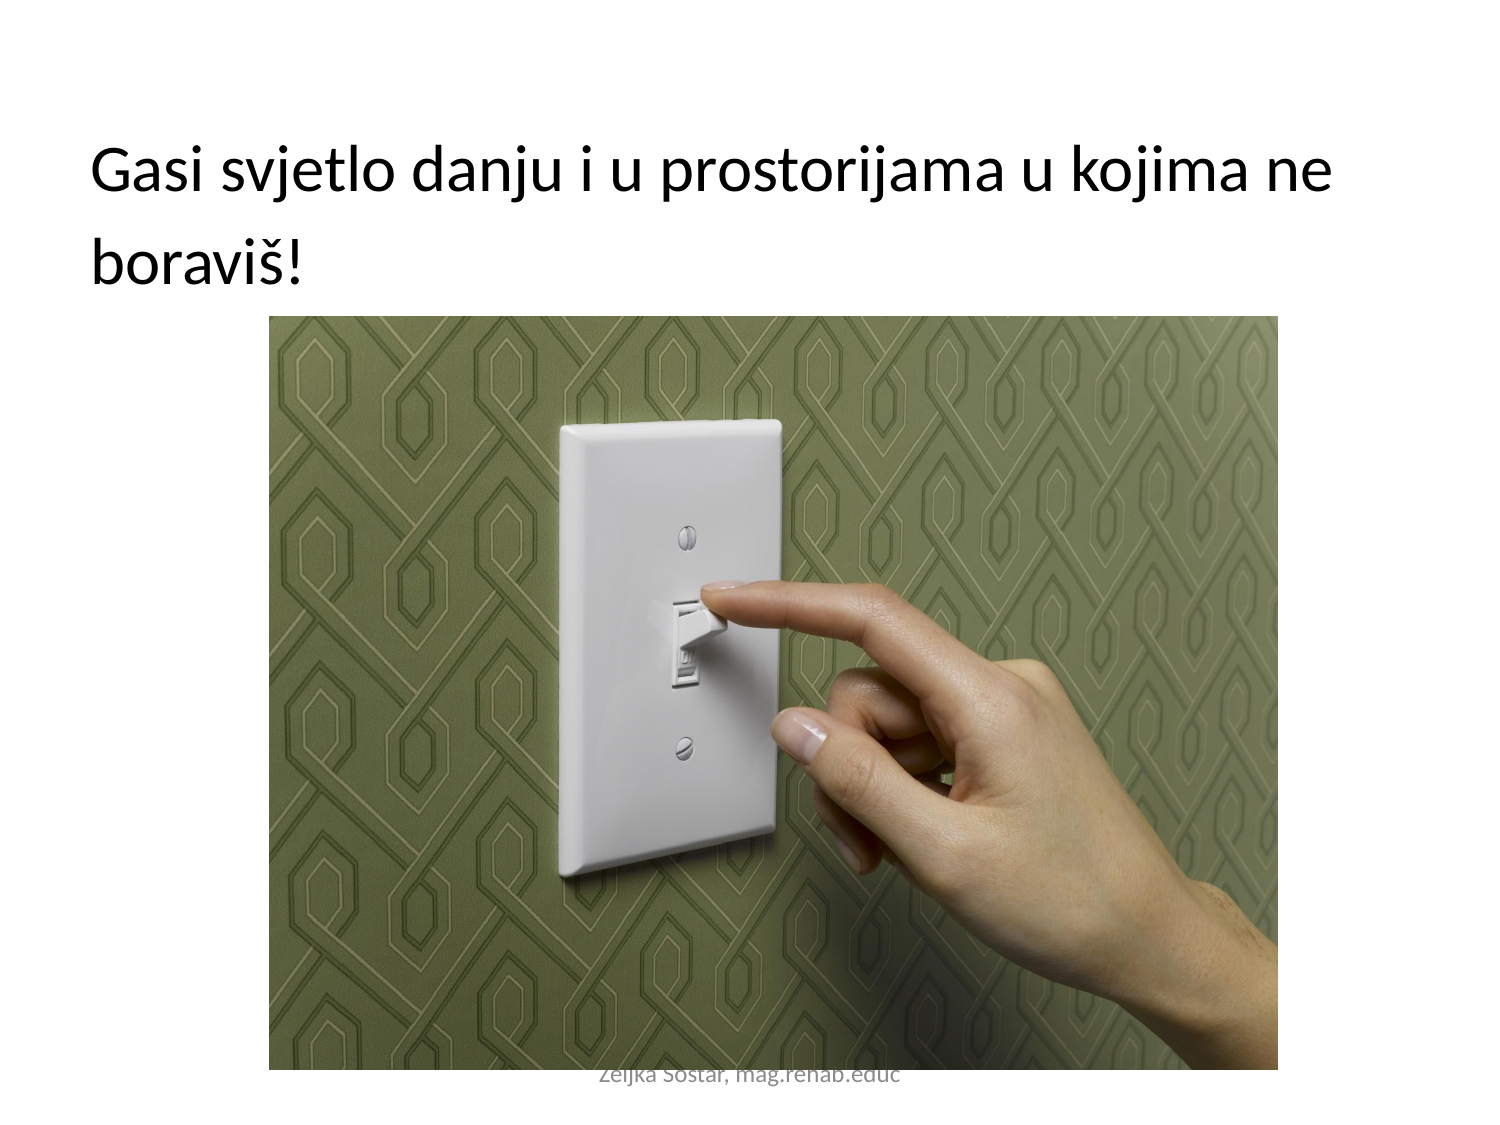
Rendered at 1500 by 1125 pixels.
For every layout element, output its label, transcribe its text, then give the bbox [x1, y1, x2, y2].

picture [269, 316, 1278, 1070]
list Gasi svjetlo danju i u prostorijama u kojima ne boraviš! [75, 117, 1425, 1005]
footer Željka Šoštar, mag.rehab.educ [512, 1077, 988, 1103]
